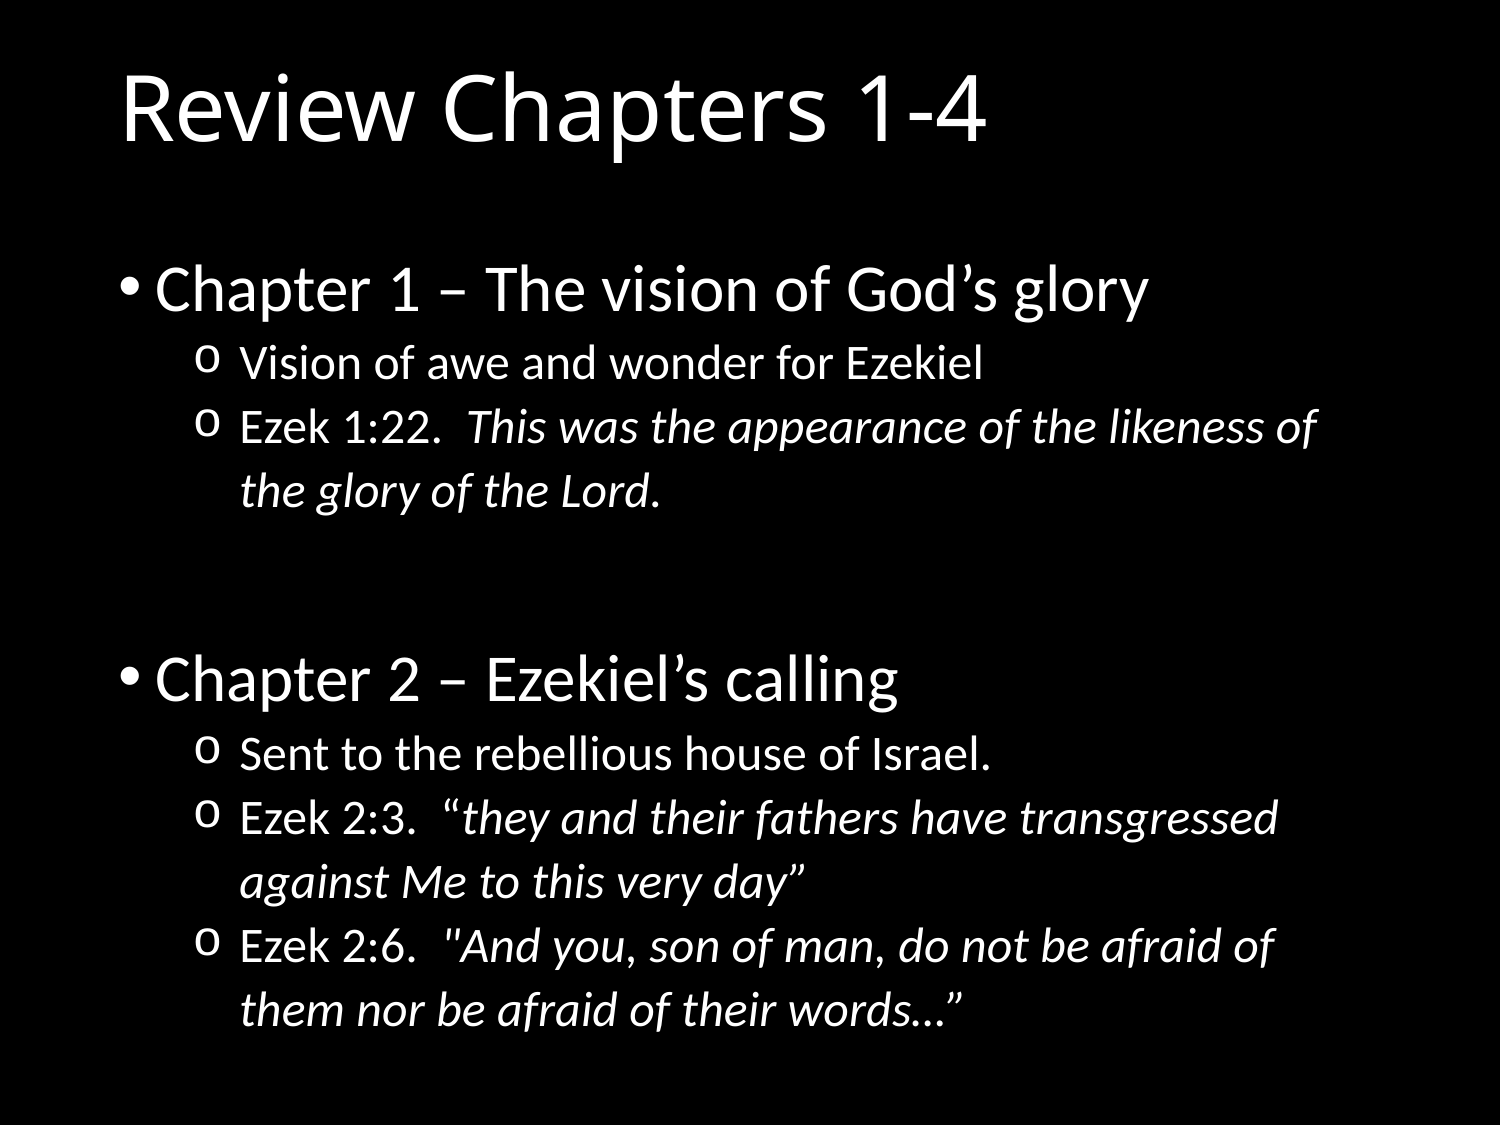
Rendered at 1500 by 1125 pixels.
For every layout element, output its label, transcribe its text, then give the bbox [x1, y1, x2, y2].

list Chapter 1 – The vision of God’s glory Vision of awe and wonder for Ezekiel Ezek 1:22. This was the appearance of the likeness of the glory of the Lord. Chapter 2 – Ezekiel’s calling Sent to the rebellious house of Israel. Ezek 2:3. “they and their fathers have transgressed against Me to this very day” Ezek 2:6. "And you, son of man, do not be afraid of them nor be afraid of their words…” [103, 245, 1397, 1052]
title Review Chapters 1-4 [103, 3, 1397, 221]
